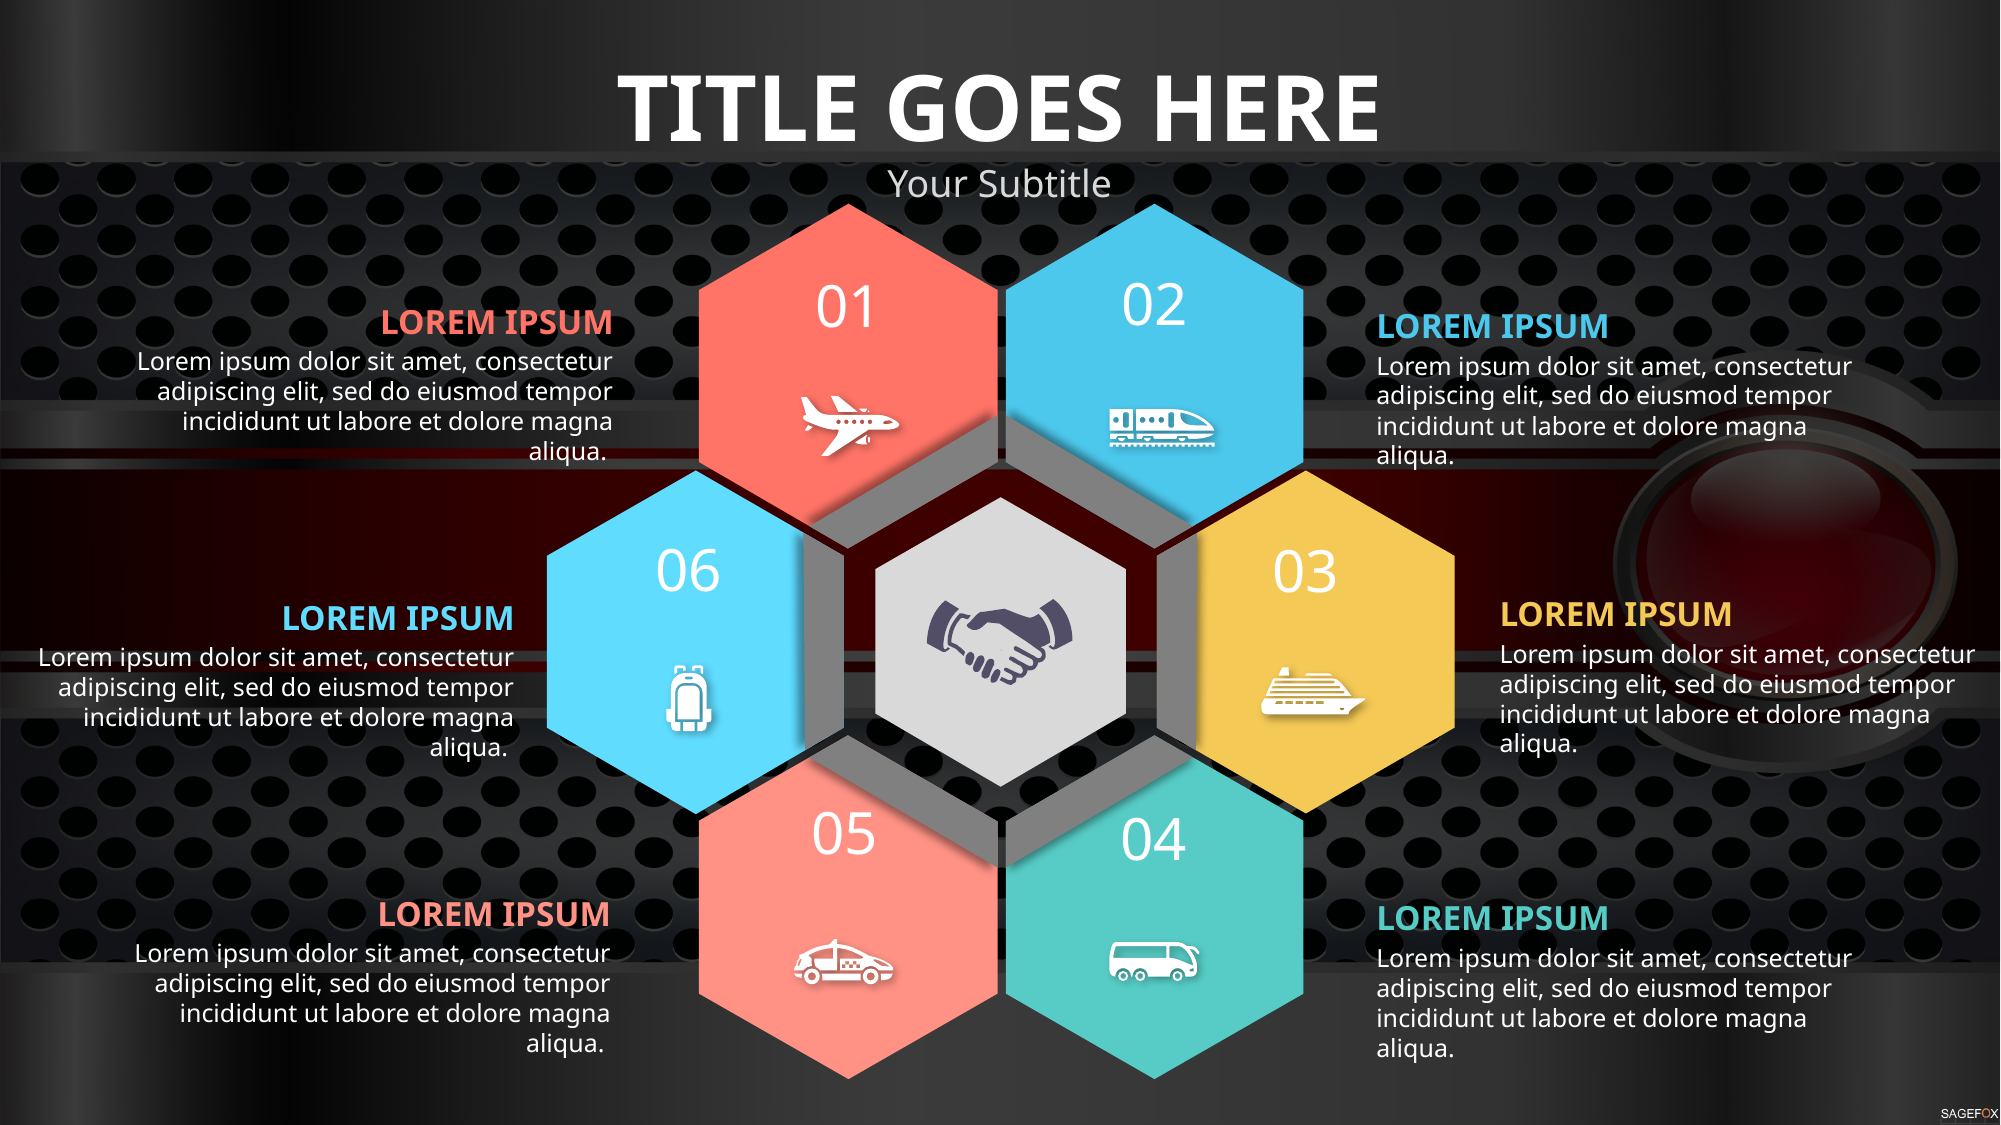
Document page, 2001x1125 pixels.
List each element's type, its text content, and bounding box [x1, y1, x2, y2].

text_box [546, 470, 844, 815]
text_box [1156, 470, 1455, 814]
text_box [1005, 203, 1304, 549]
text_box LOREM IPSUM Lorem ipsum dolor sit amet, consectetur adipiscing elit, sed do eiusmod tempor incididunt ut labore et dolore magna aliqua. [103, 293, 629, 474]
text_box LOREM IPSUM Lorem ipsum dolor sit amet, consectetur adipiscing elit, sed do eiusmod tempor incididunt ut labore et dolore magna aliqua. [4, 589, 530, 770]
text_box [926, 599, 1074, 685]
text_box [698, 203, 998, 549]
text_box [698, 735, 998, 1080]
text_box LOREM IPSUM Lorem ipsum dolor sit amet, consectetur adipiscing elit, sed do eiusmod tempor incididunt ut labore et dolore magna aliqua. [1361, 297, 1887, 478]
text_box LOREM IPSUM Lorem ipsum dolor sit amet, consectetur adipiscing elit, sed do eiusmod tempor incididunt ut labore et dolore magna aliqua. [100, 885, 626, 1065]
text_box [1005, 735, 1304, 1080]
text_box LOREM IPSUM Lorem ipsum dolor sit amet, consectetur adipiscing elit, sed do eiusmod tempor incididunt ut labore et dolore magna aliqua. [1361, 890, 1887, 1070]
picture [0, 0, 2001, 1125]
text_box TITLE GOES HERE Your Subtitle [548, 42, 1452, 212]
text_box LOREM IPSUM Lorem ipsum dolor sit amet, consectetur adipiscing elit, sed do eiusmod tempor incididunt ut labore et dolore magna aliqua. [1484, 585, 2000, 766]
text_box [875, 497, 1126, 787]
